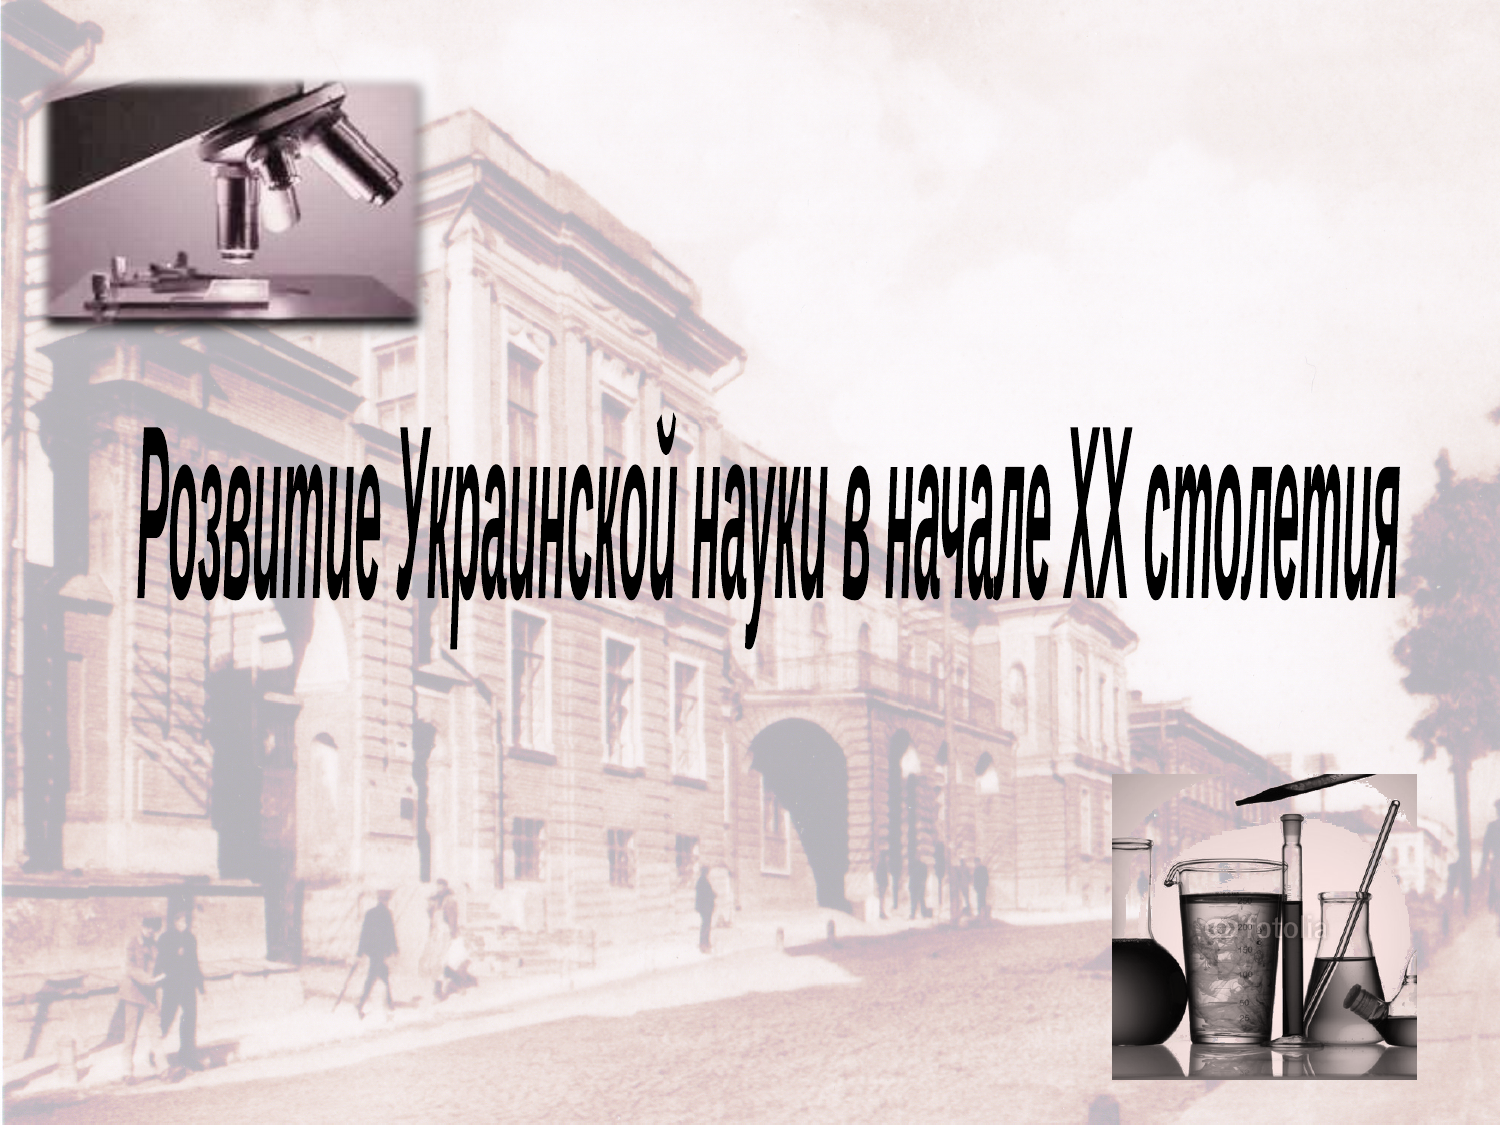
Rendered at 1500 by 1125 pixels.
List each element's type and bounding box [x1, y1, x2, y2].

picture [37, 74, 427, 335]
picture [1112, 774, 1417, 1080]
